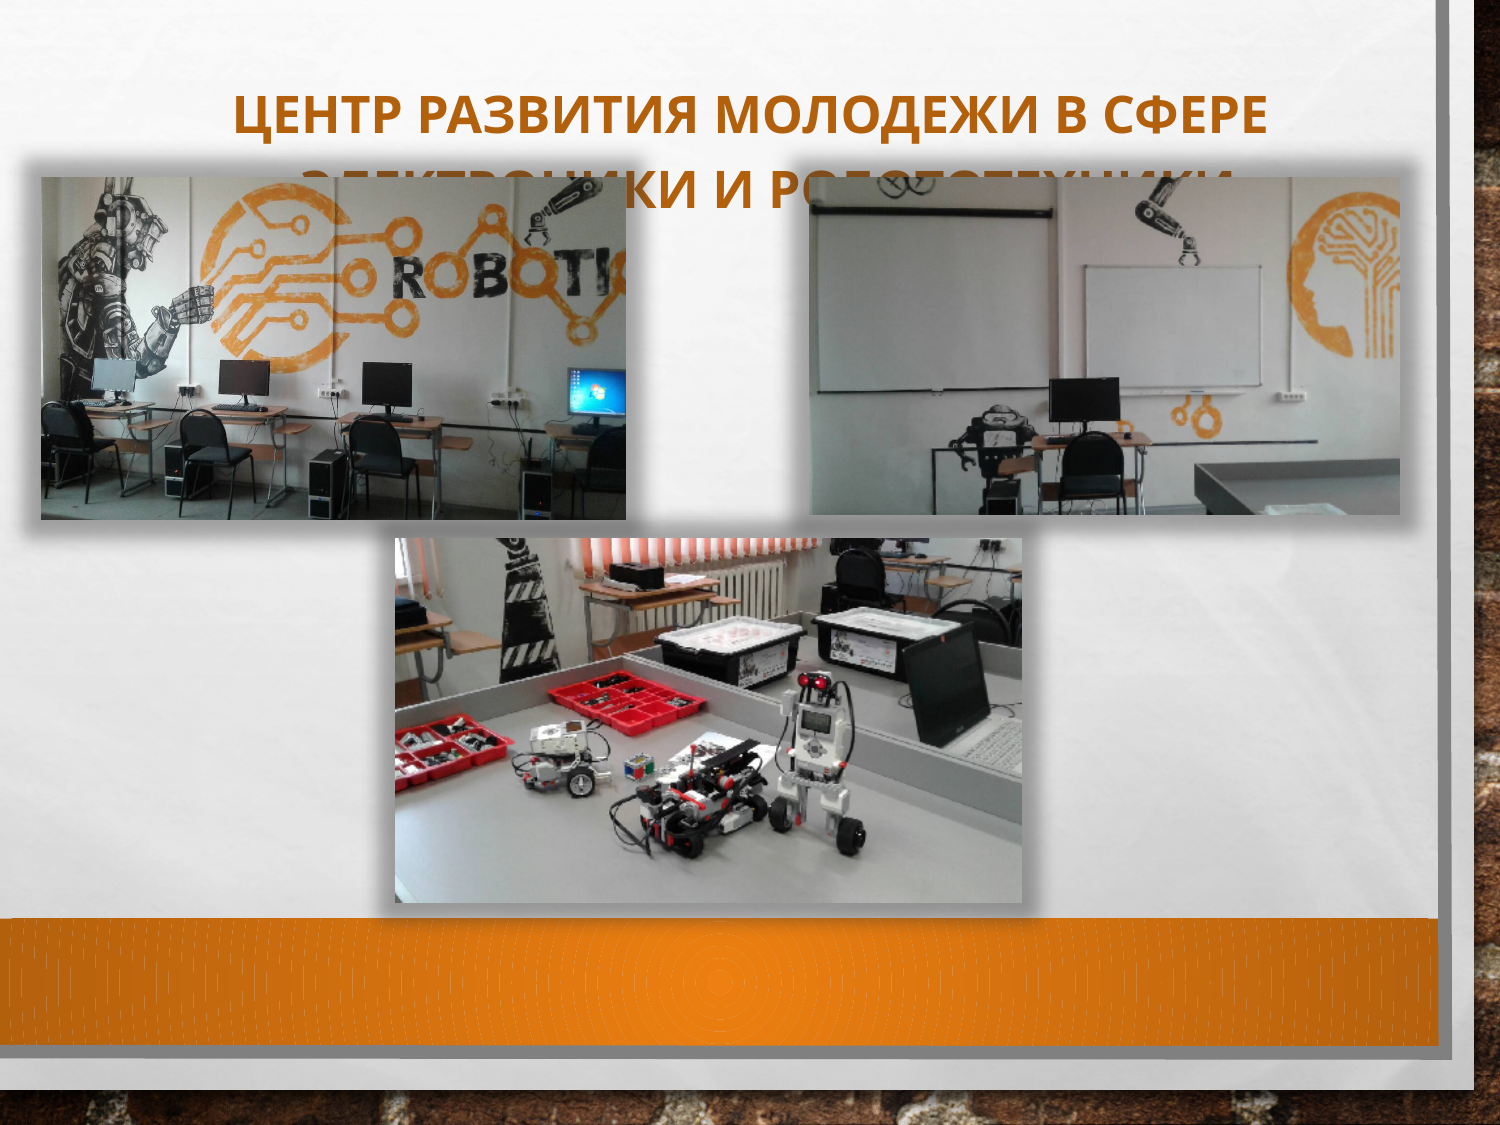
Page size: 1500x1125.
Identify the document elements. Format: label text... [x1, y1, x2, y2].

picture [0, 0, 1500, 1125]
picture [41, 177, 626, 521]
list Центр развития молодежи в сфере электроники и робототехники [63, 62, 1439, 228]
picture [395, 538, 1022, 904]
picture [808, 177, 1400, 516]
